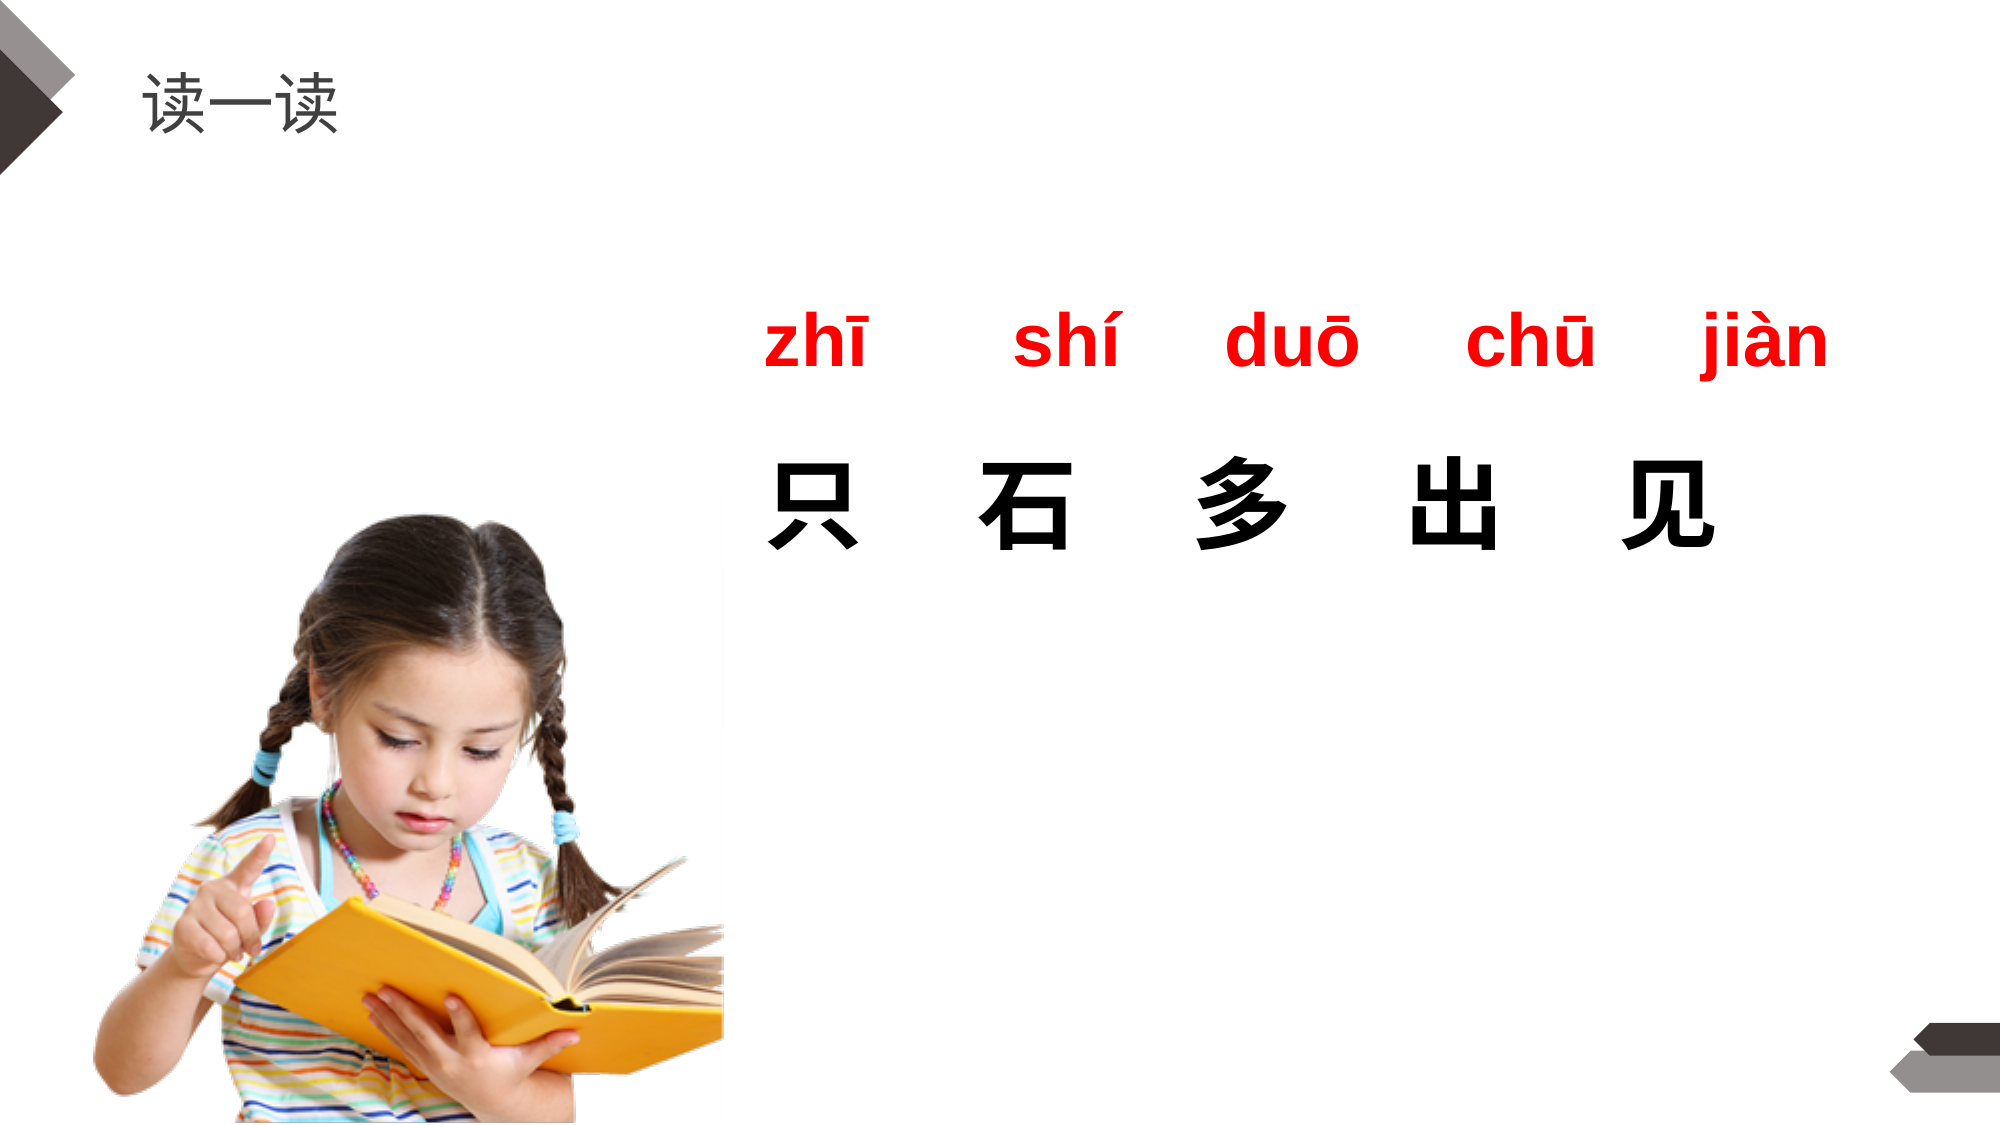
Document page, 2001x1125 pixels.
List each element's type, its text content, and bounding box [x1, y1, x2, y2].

text_box 读一读 [94, 54, 772, 150]
text_box zhī shí duō chū jiàn 只 石 多 出 见 [749, 238, 1988, 569]
picture [64, 487, 726, 1125]
